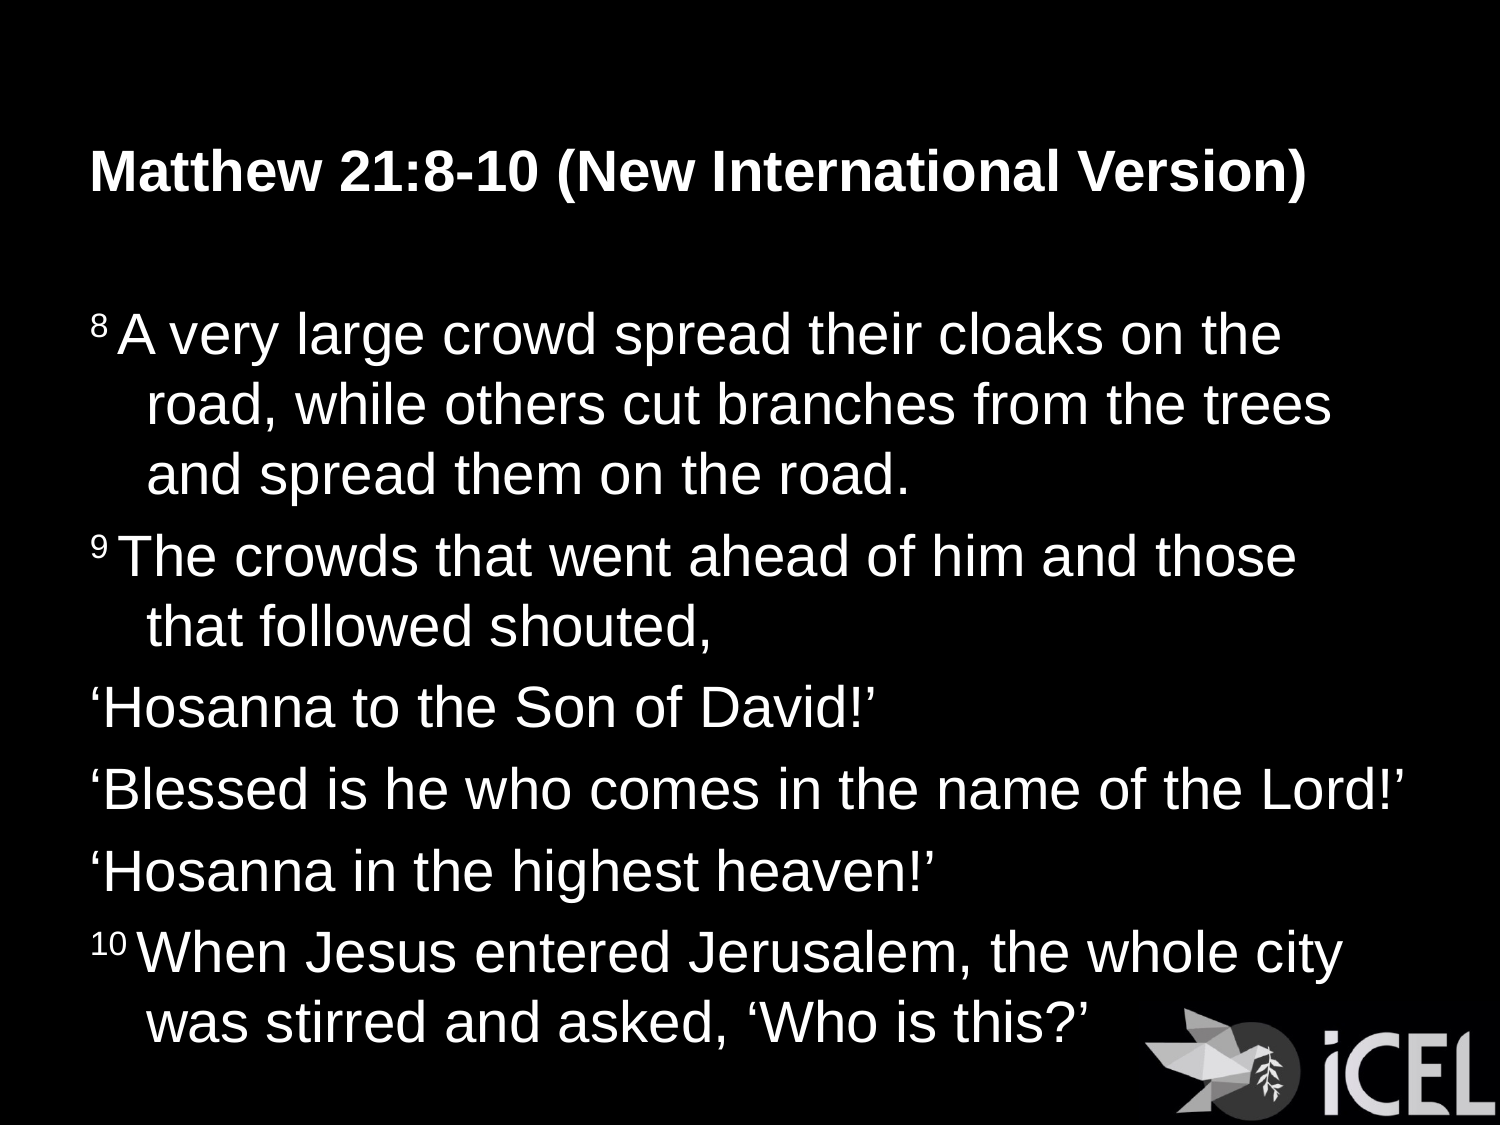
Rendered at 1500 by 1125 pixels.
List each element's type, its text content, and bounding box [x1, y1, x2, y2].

list Matthew 21:8-10 (New International Version) 8 A very large crowd spread their cloaks on the road, while others cut branches from the trees and spread them on the road. 9 The crowds that went ahead of him and those that followed shouted, ‘Hosanna to the Son of David!’ ‘Blessed is he who comes in the name of the Lord!’ ‘Hosanna in the highest heaven!’ 10 When Jesus entered Jerusalem, the whole city was stirred and asked, ‘Who is this?’ [75, 125, 1425, 1005]
picture [1139, 1001, 1500, 1125]
